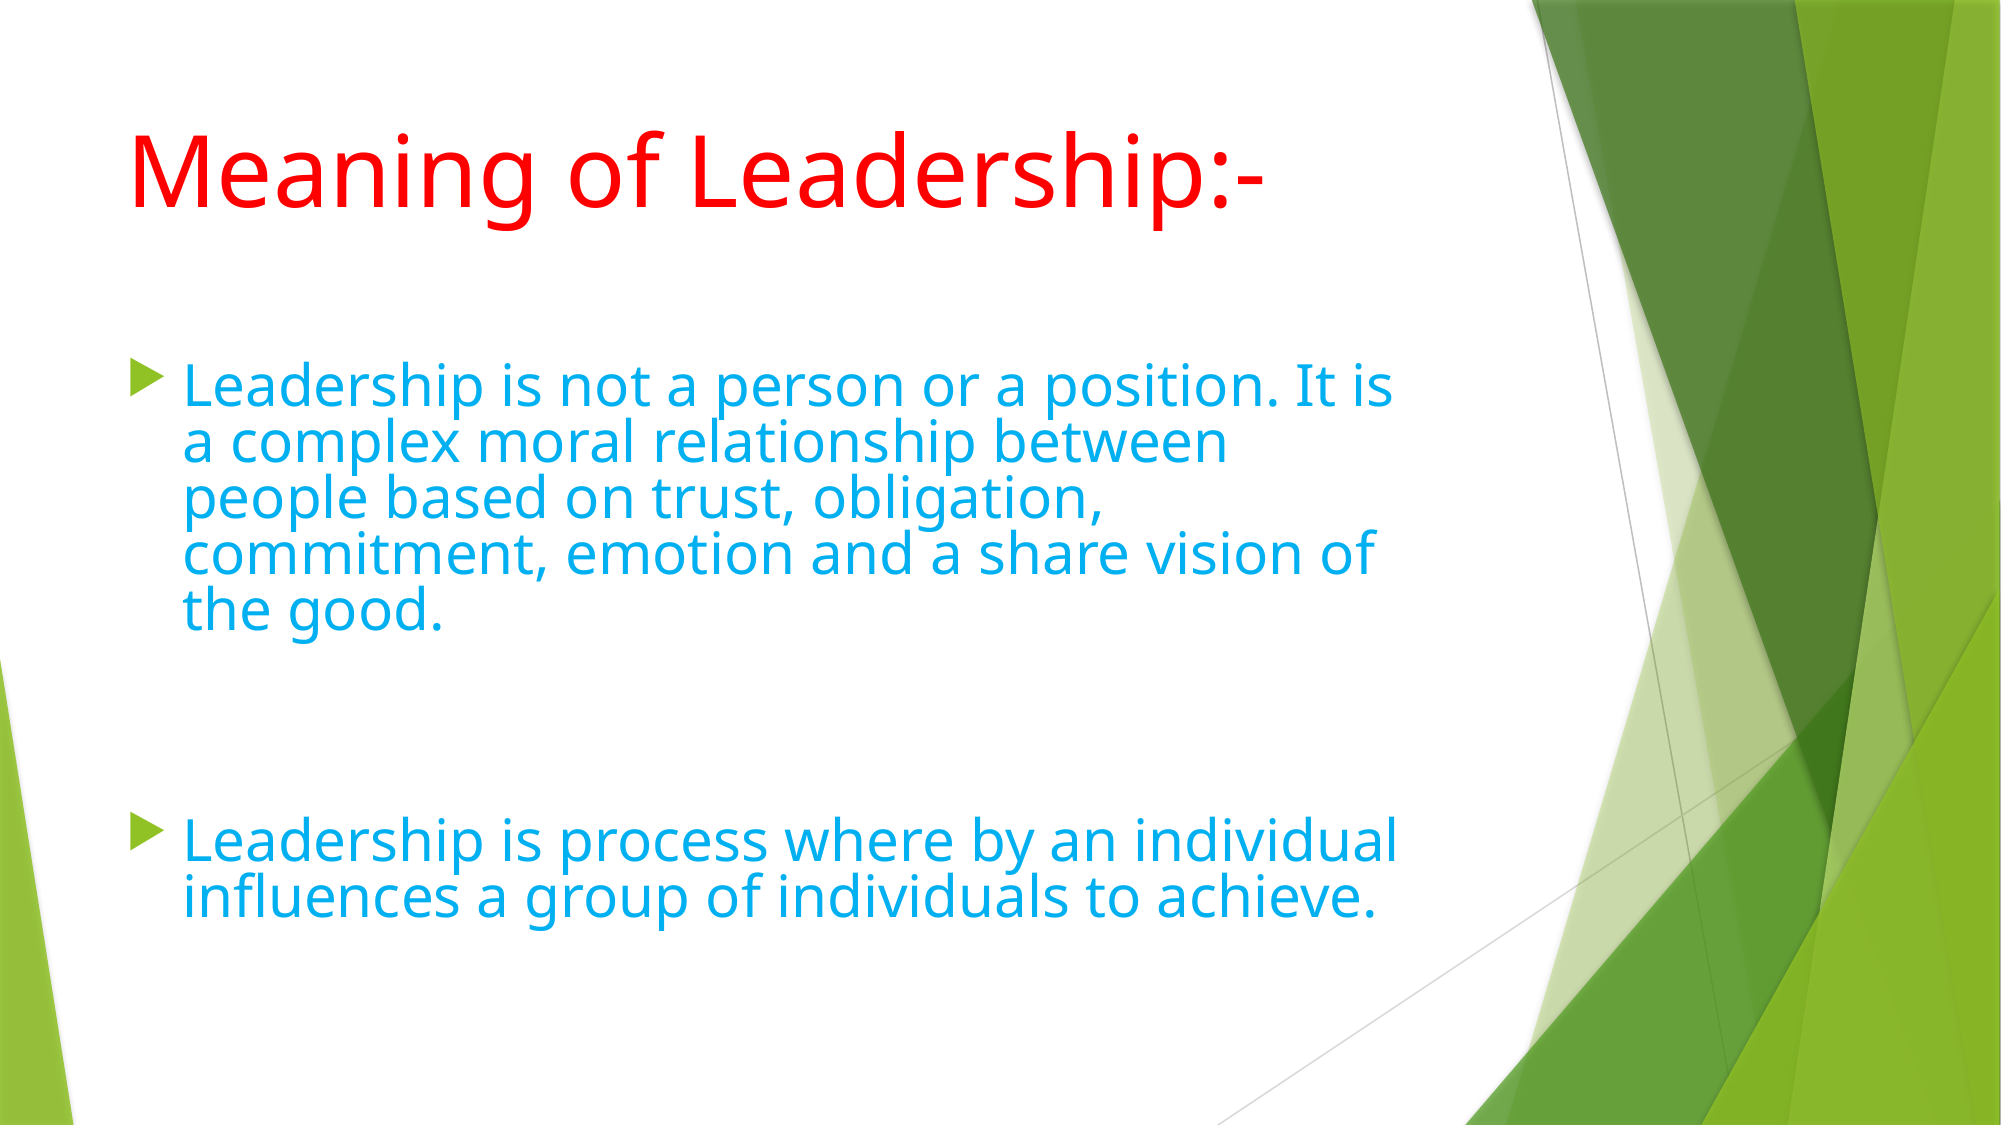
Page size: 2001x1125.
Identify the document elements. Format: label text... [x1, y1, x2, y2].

title Meaning of Leadership:- [111, 99, 1522, 317]
list Leadership is not a person or a position. It is a complex moral relationship between people based on trust, obligation, commitment, emotion and a share vision of the good. Leadership is process where by an individual influences a group of individuals to achieve. [111, 354, 1446, 1125]
